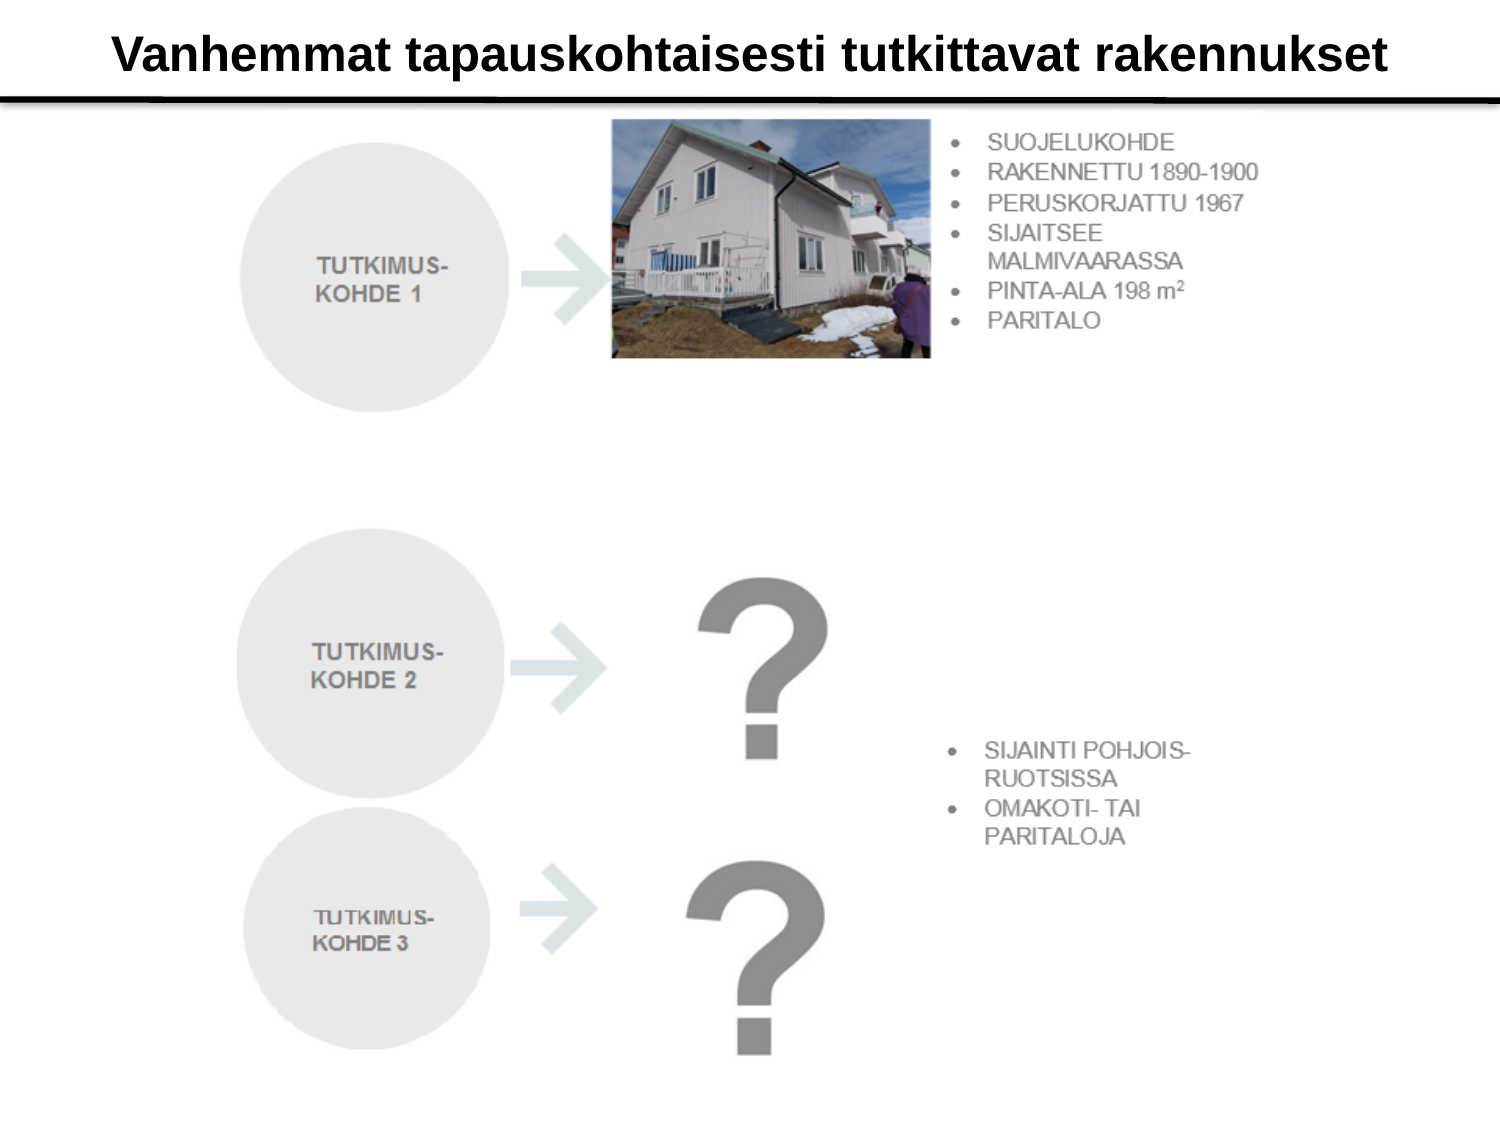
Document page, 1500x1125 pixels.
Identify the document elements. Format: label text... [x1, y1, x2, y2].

text_box Vanhemmat tapauskohtaisesti tutkittavat rakennukset [0, 13, 1500, 89]
picture [237, 110, 1270, 1121]
